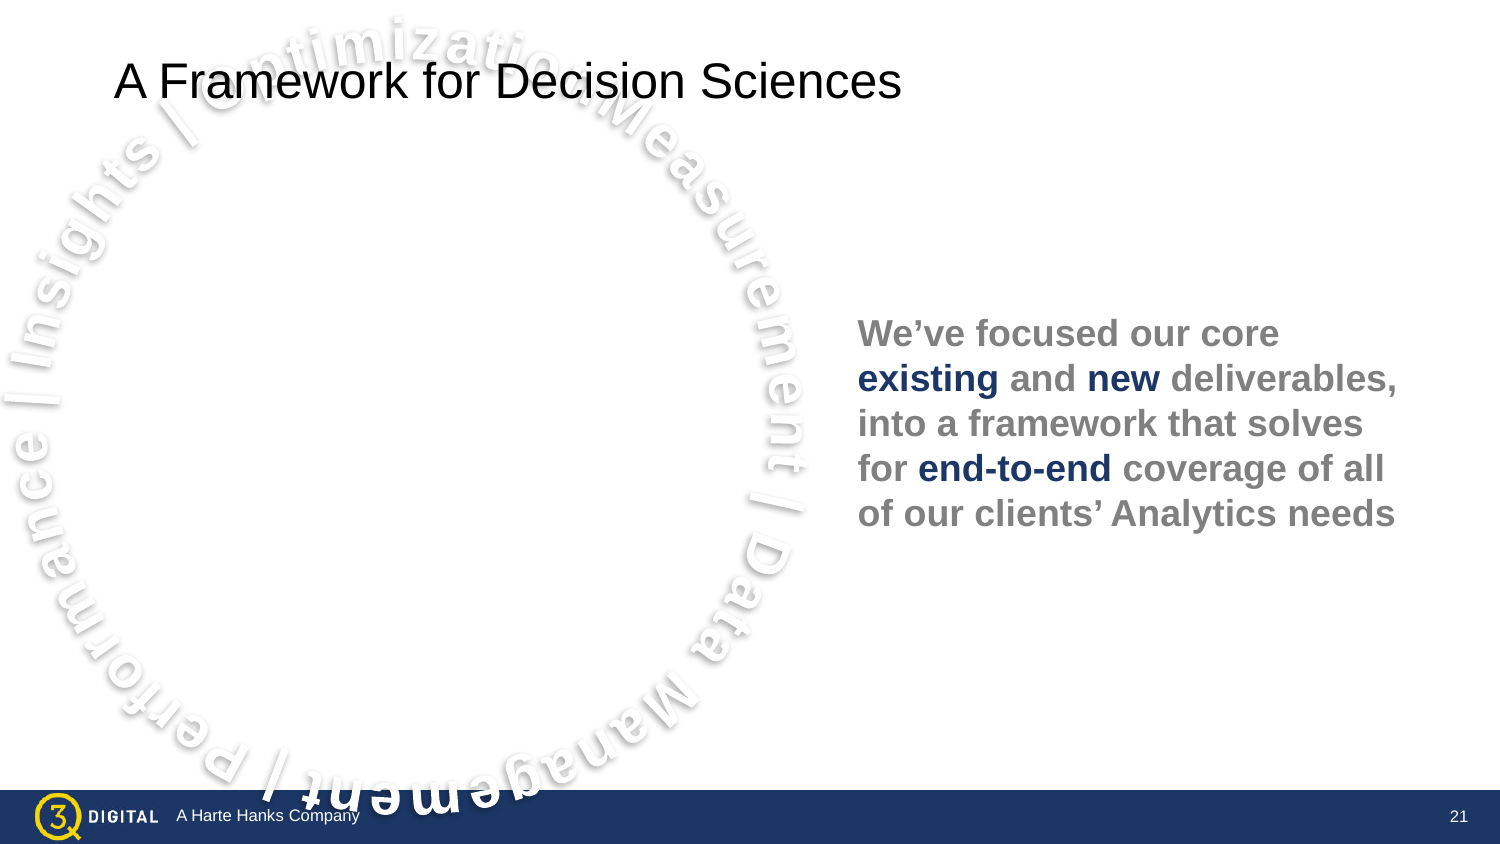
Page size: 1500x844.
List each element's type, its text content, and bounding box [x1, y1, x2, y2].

text_box We’ve focused our core existing and new deliverables, into a framework that solves for end-to-end coverage of all of our clients’ Analytics needs [842, 271, 1413, 572]
list A Framework for Decision Sciences [99, 41, 1431, 121]
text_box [89, 102, 728, 741]
picture [0, 0, 1500, 844]
